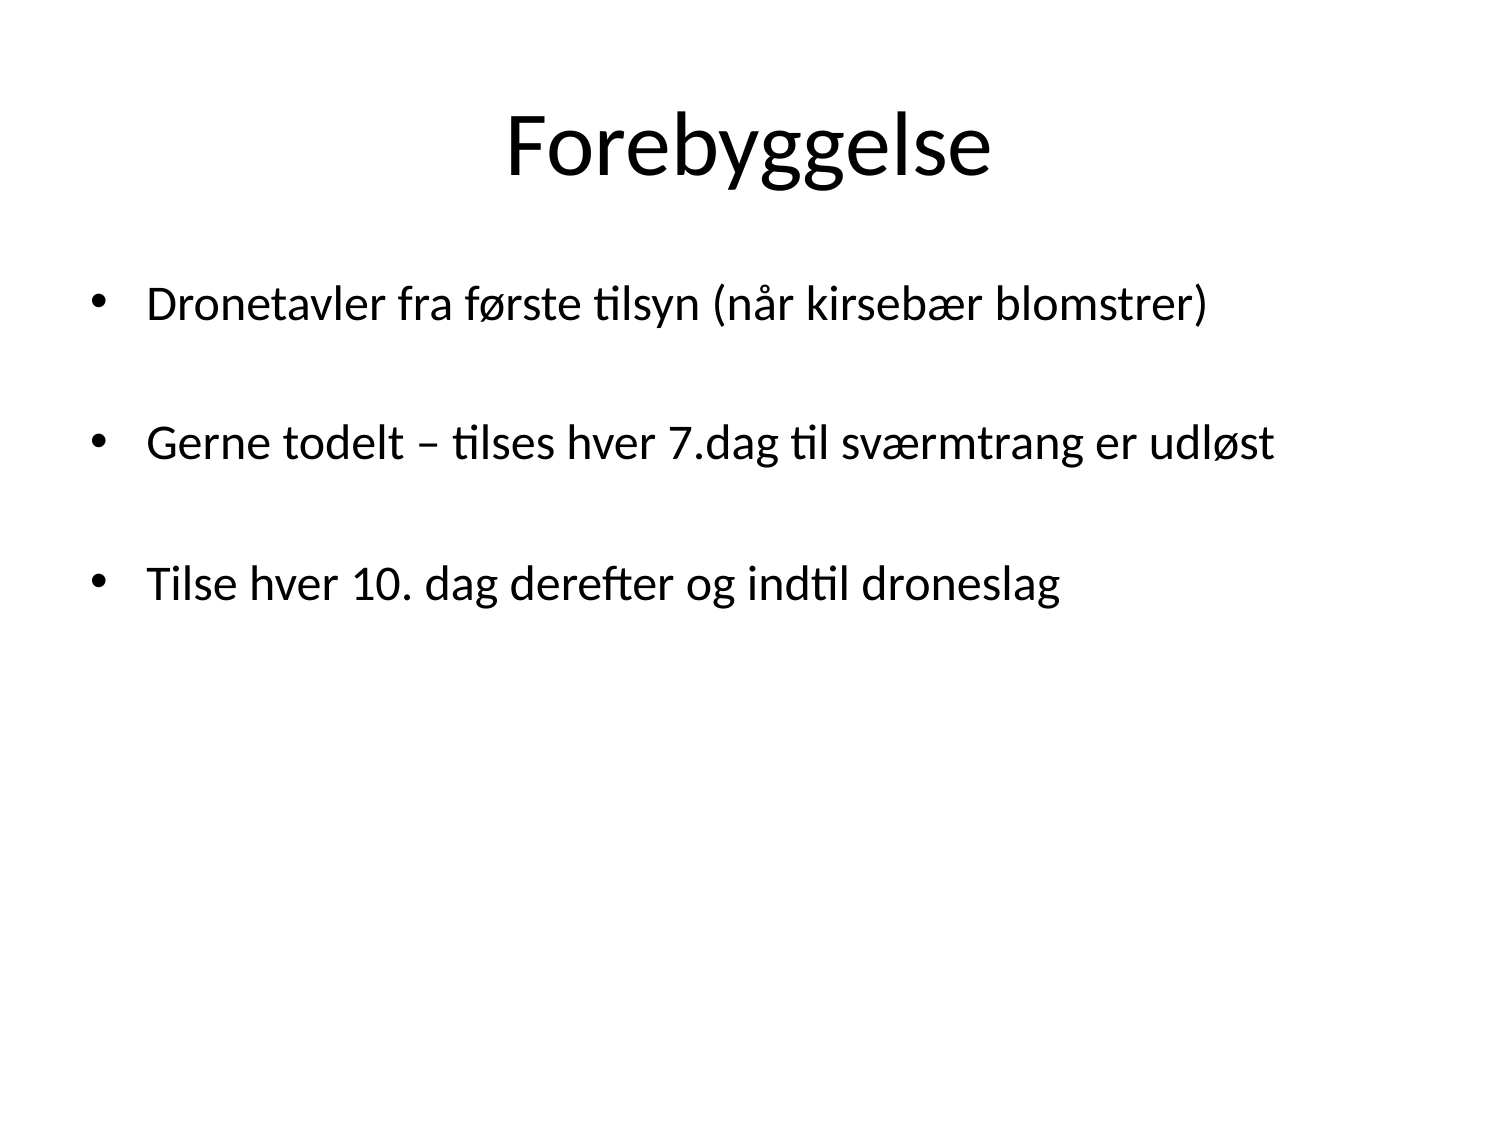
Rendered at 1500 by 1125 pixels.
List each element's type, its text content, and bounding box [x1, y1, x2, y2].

title Forebyggelse [75, 45, 1425, 233]
list Dronetavler fra første tilsyn (når kirsebær blomstrer) Gerne todelt – tilses hver 7.dag til sværmtrang er udløst Tilse hver 10. dag derefter og indtil droneslag [75, 262, 1425, 1005]
